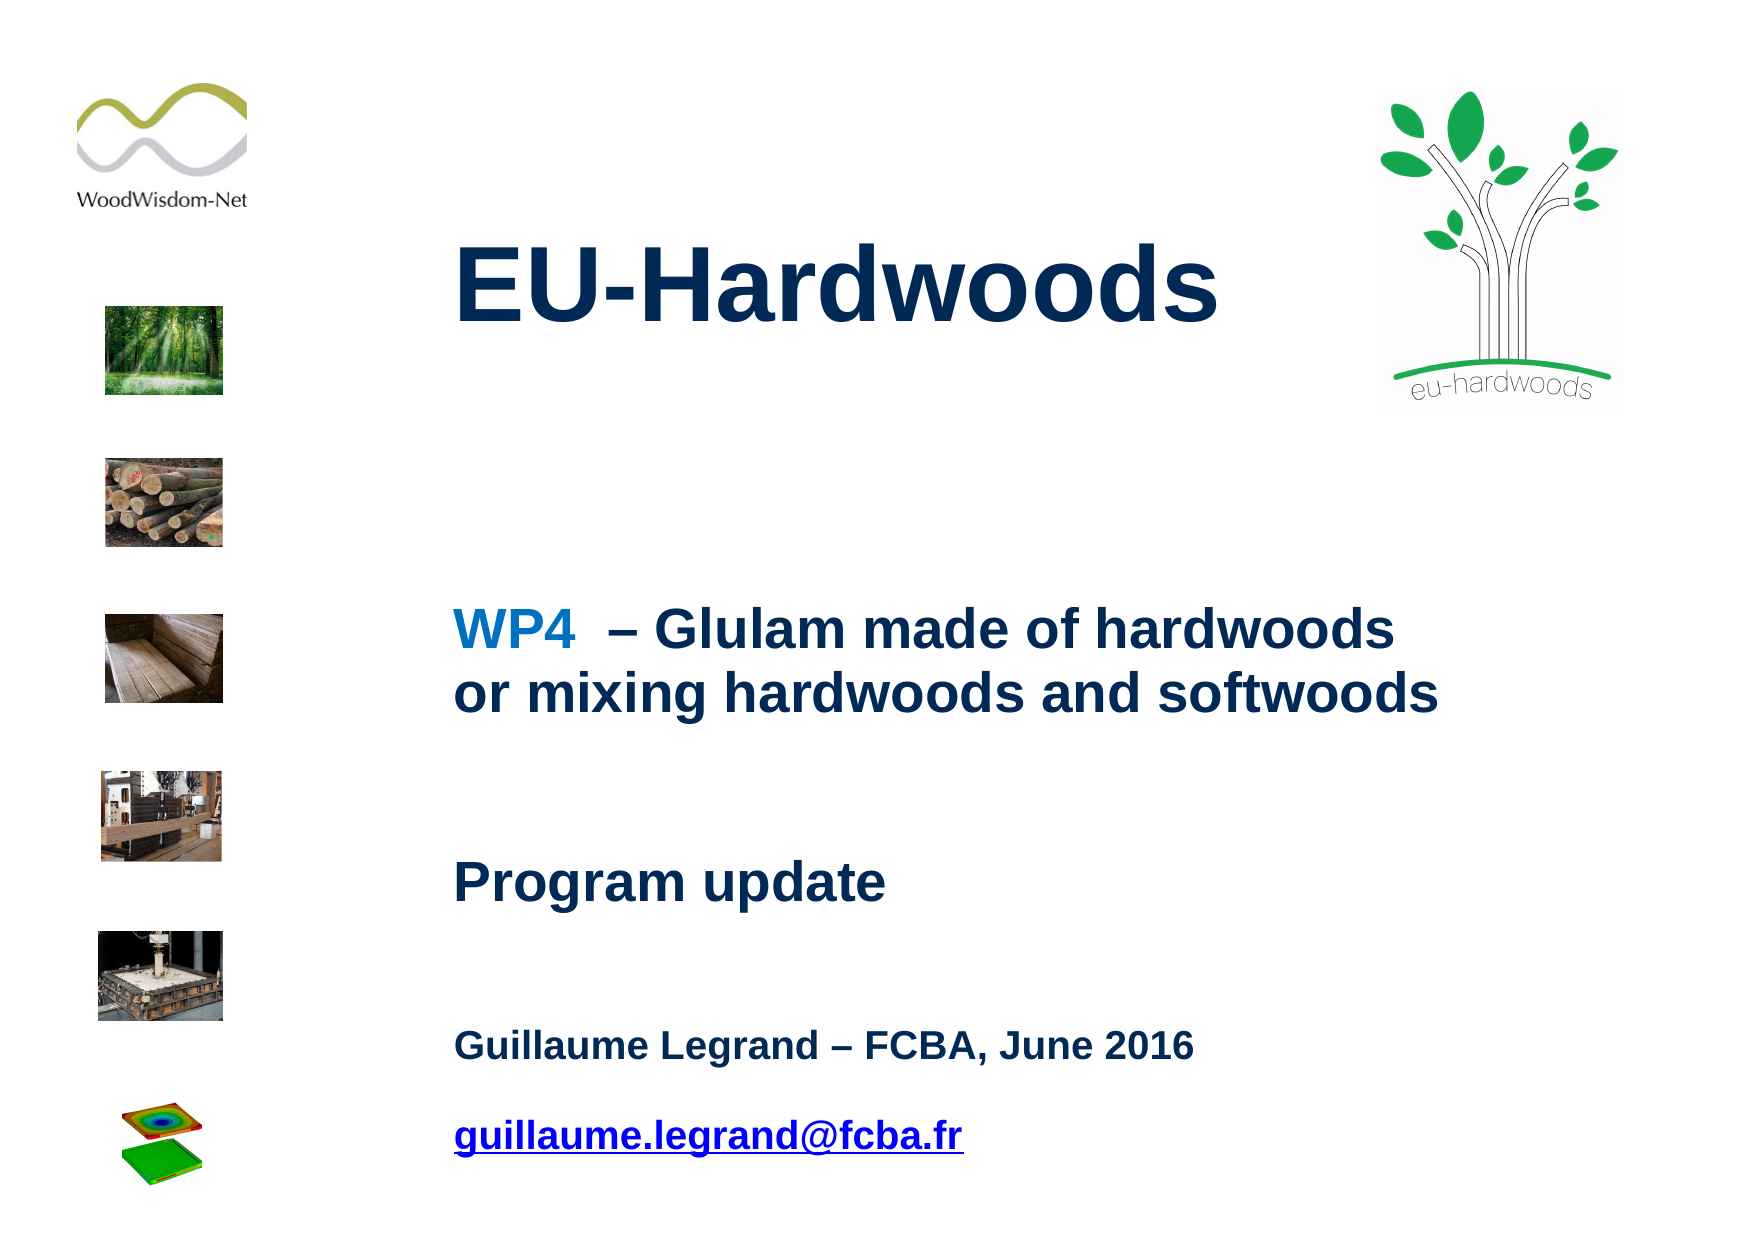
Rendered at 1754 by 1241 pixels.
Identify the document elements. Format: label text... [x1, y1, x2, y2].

picture [101, 771, 222, 862]
picture [105, 306, 223, 395]
picture [1372, 83, 1626, 176]
picture [98, 931, 223, 1021]
title EU-Hardwoods WP4 – Glulam made of hardwoods or mixing hardwoods and softwoods Program update Guillaume Legrand – FCBA, June 2016 guillaume.legrand@fcba.fr [438, 176, 1754, 1241]
picture [77, 83, 247, 207]
picture [105, 614, 223, 703]
picture [122, 1102, 202, 1186]
